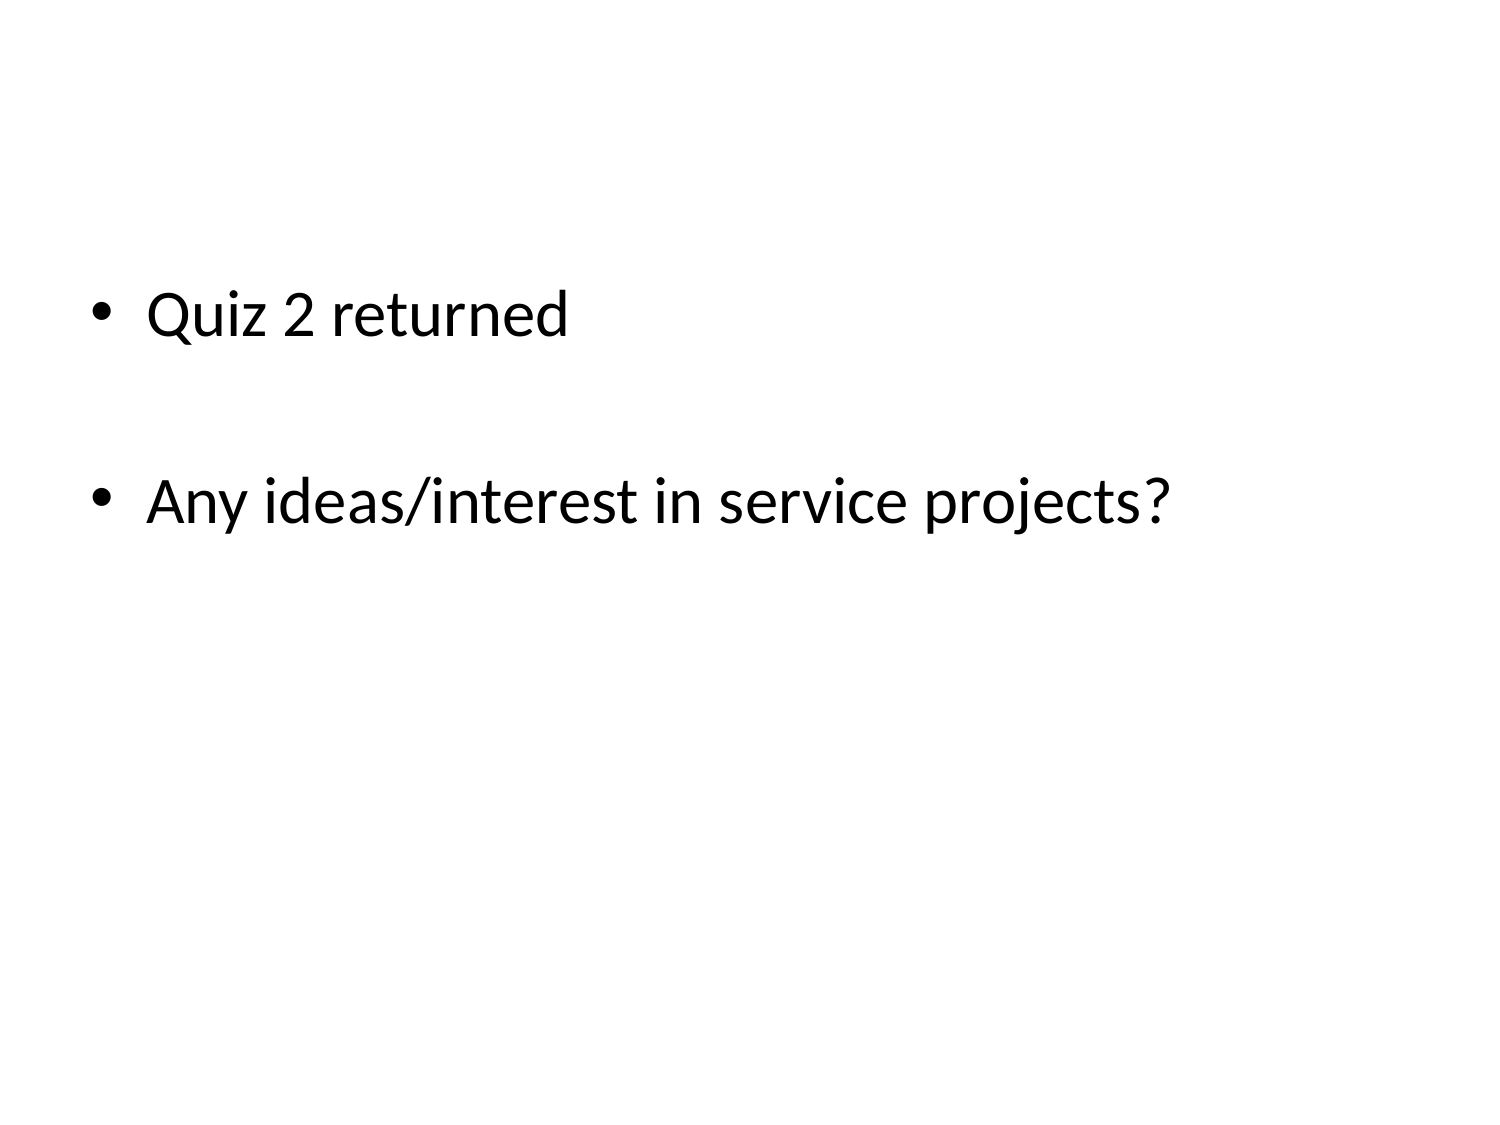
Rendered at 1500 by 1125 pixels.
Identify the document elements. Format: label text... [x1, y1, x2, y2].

list Quiz 2 returned Any ideas/interest in service projects? [75, 262, 1425, 1080]
